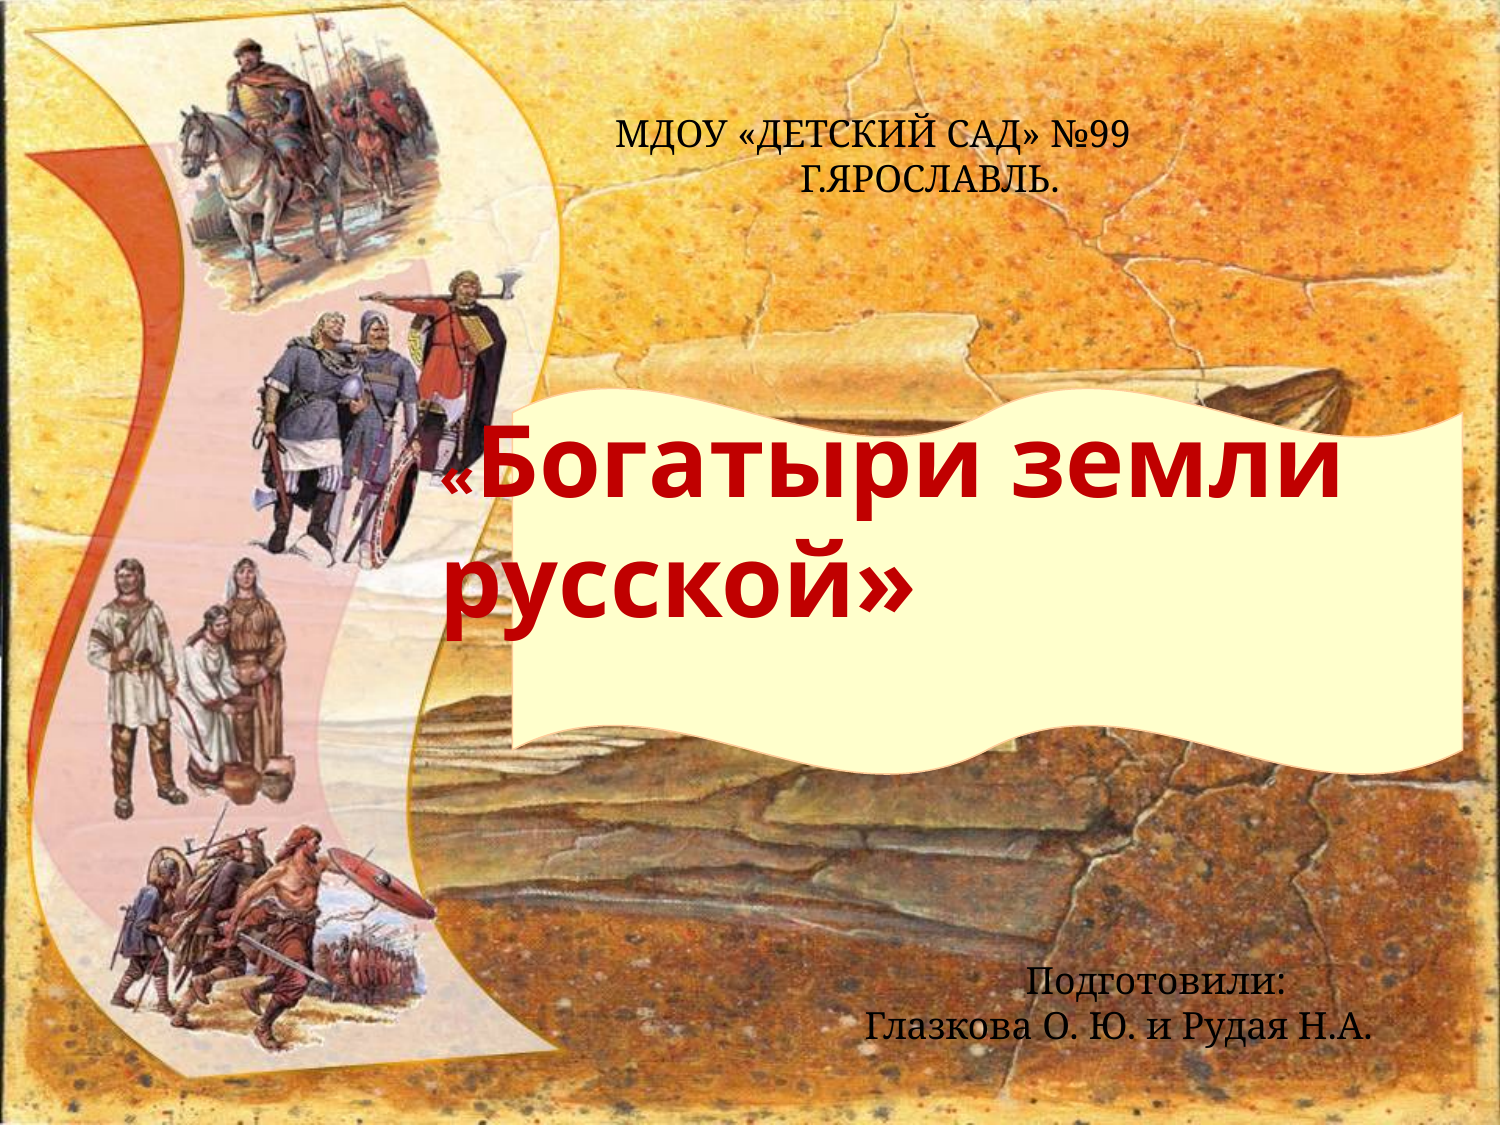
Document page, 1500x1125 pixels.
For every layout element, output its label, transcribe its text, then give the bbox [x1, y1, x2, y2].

picture [0, 0, 1500, 1125]
text_box [512, 412, 1463, 775]
text_box Подготовили: Глазкова О. Ю. и Рудая Н.А. [849, 949, 1463, 1055]
text_box МДОУ «ДЕТСКИЙ САД» №99 Г.ЯРОСЛАВЛЬ. [599, 102, 1338, 208]
text_box «Богатыри земли русской» [425, 274, 1450, 725]
